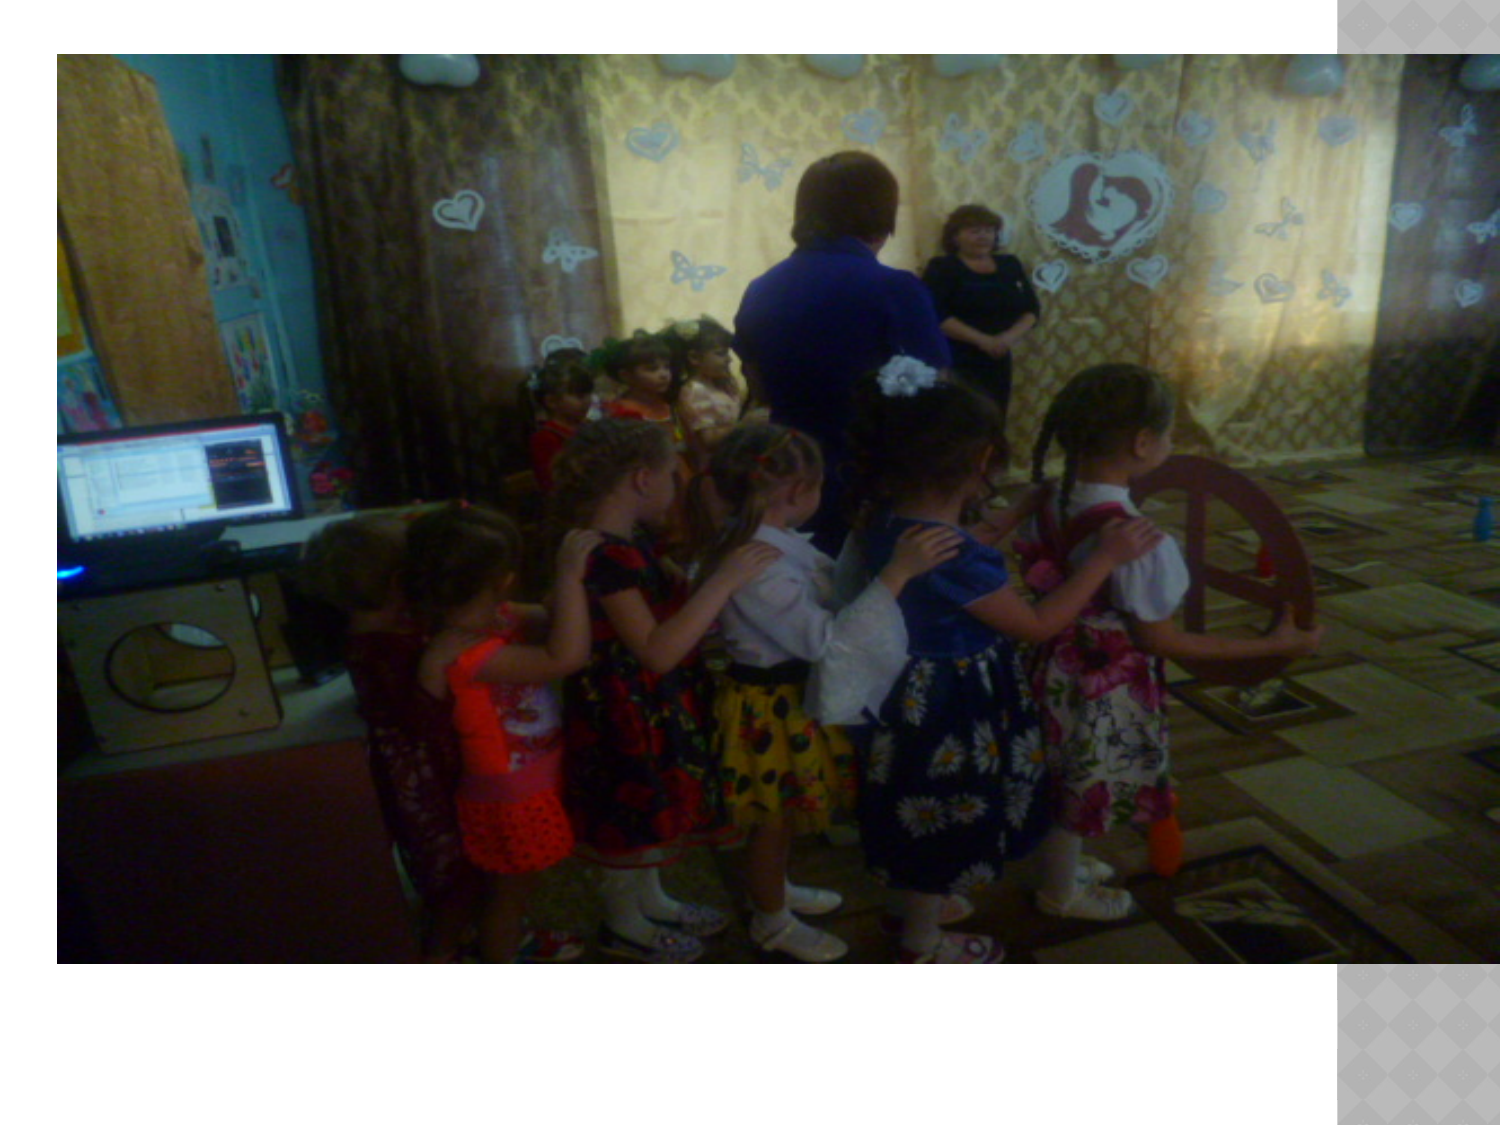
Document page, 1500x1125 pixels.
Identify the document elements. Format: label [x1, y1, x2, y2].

picture [57, 54, 1500, 964]
